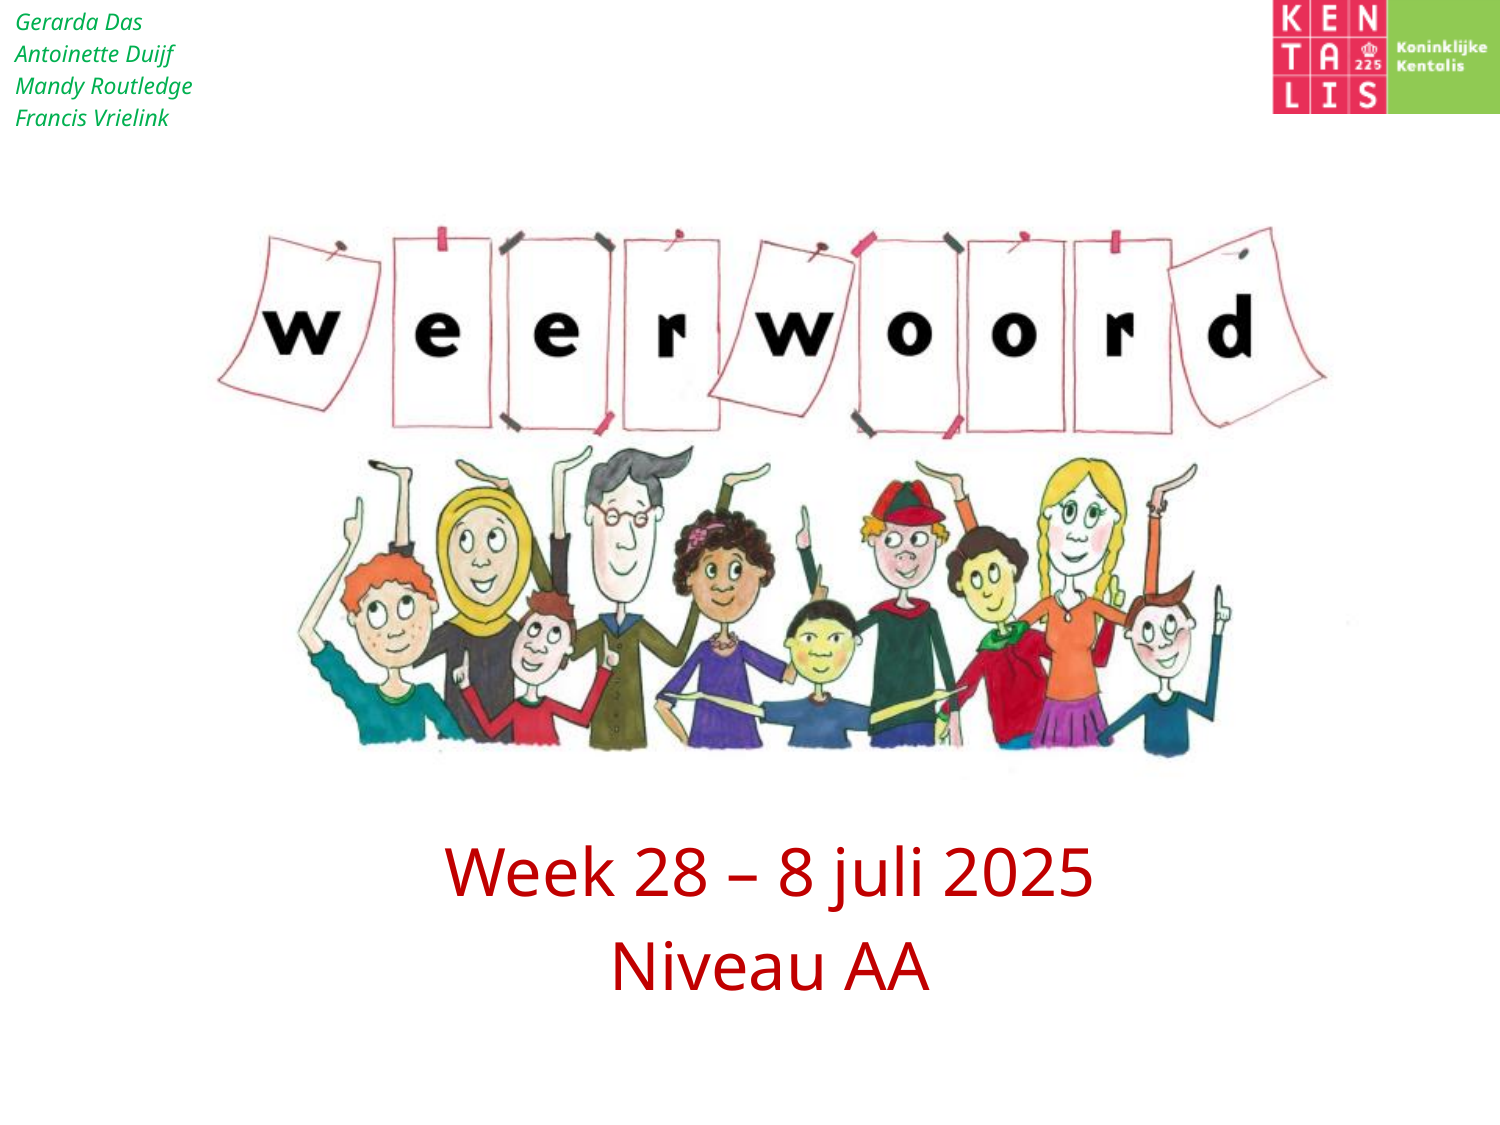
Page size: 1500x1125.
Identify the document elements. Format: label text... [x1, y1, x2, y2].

picture [182, 176, 1359, 780]
picture [1272, 0, 1500, 114]
subtitle Week 28 – 8 juli 2025 Niveau AA [194, 822, 1346, 1035]
text_box Gerarda Das Antoinette Duijf Mandy Routledge Francis Vrielink [0, 0, 420, 197]
